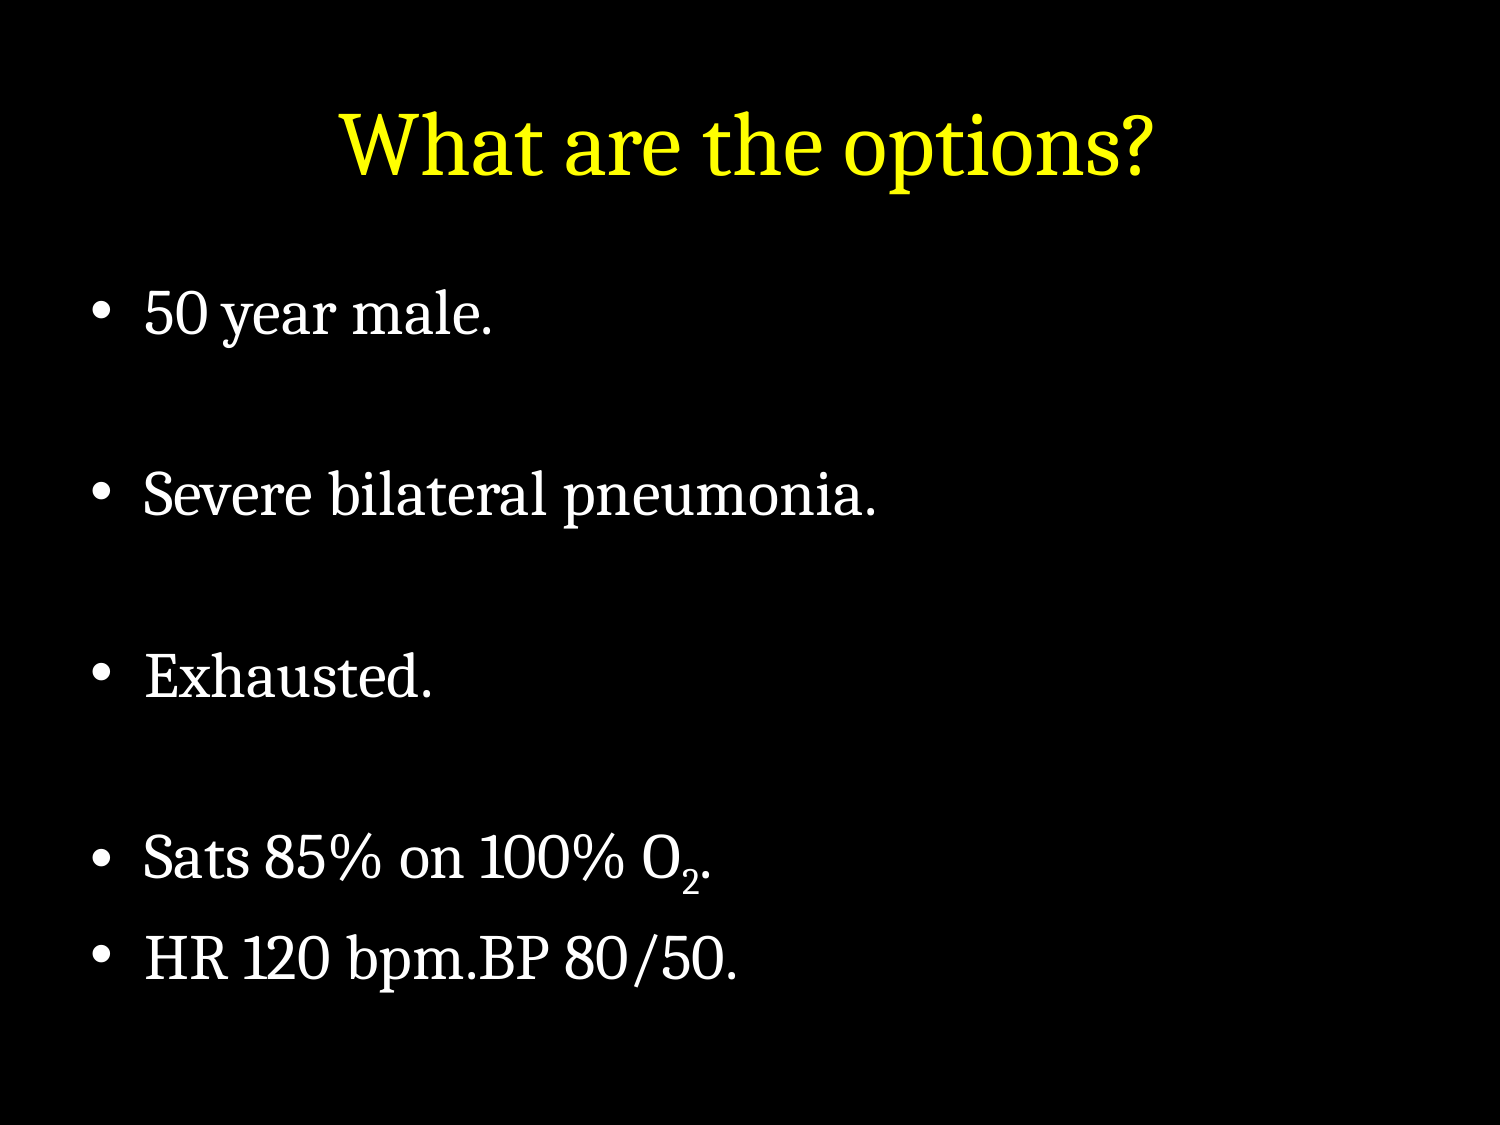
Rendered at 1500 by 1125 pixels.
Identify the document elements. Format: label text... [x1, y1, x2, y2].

title What are the options? [75, 45, 1425, 233]
list 50 year male. Severe bilateral pneumonia. Exhausted. Sats 85% on 100% O2. HR 120 bpm.BP 80/50. [75, 262, 1425, 1005]
